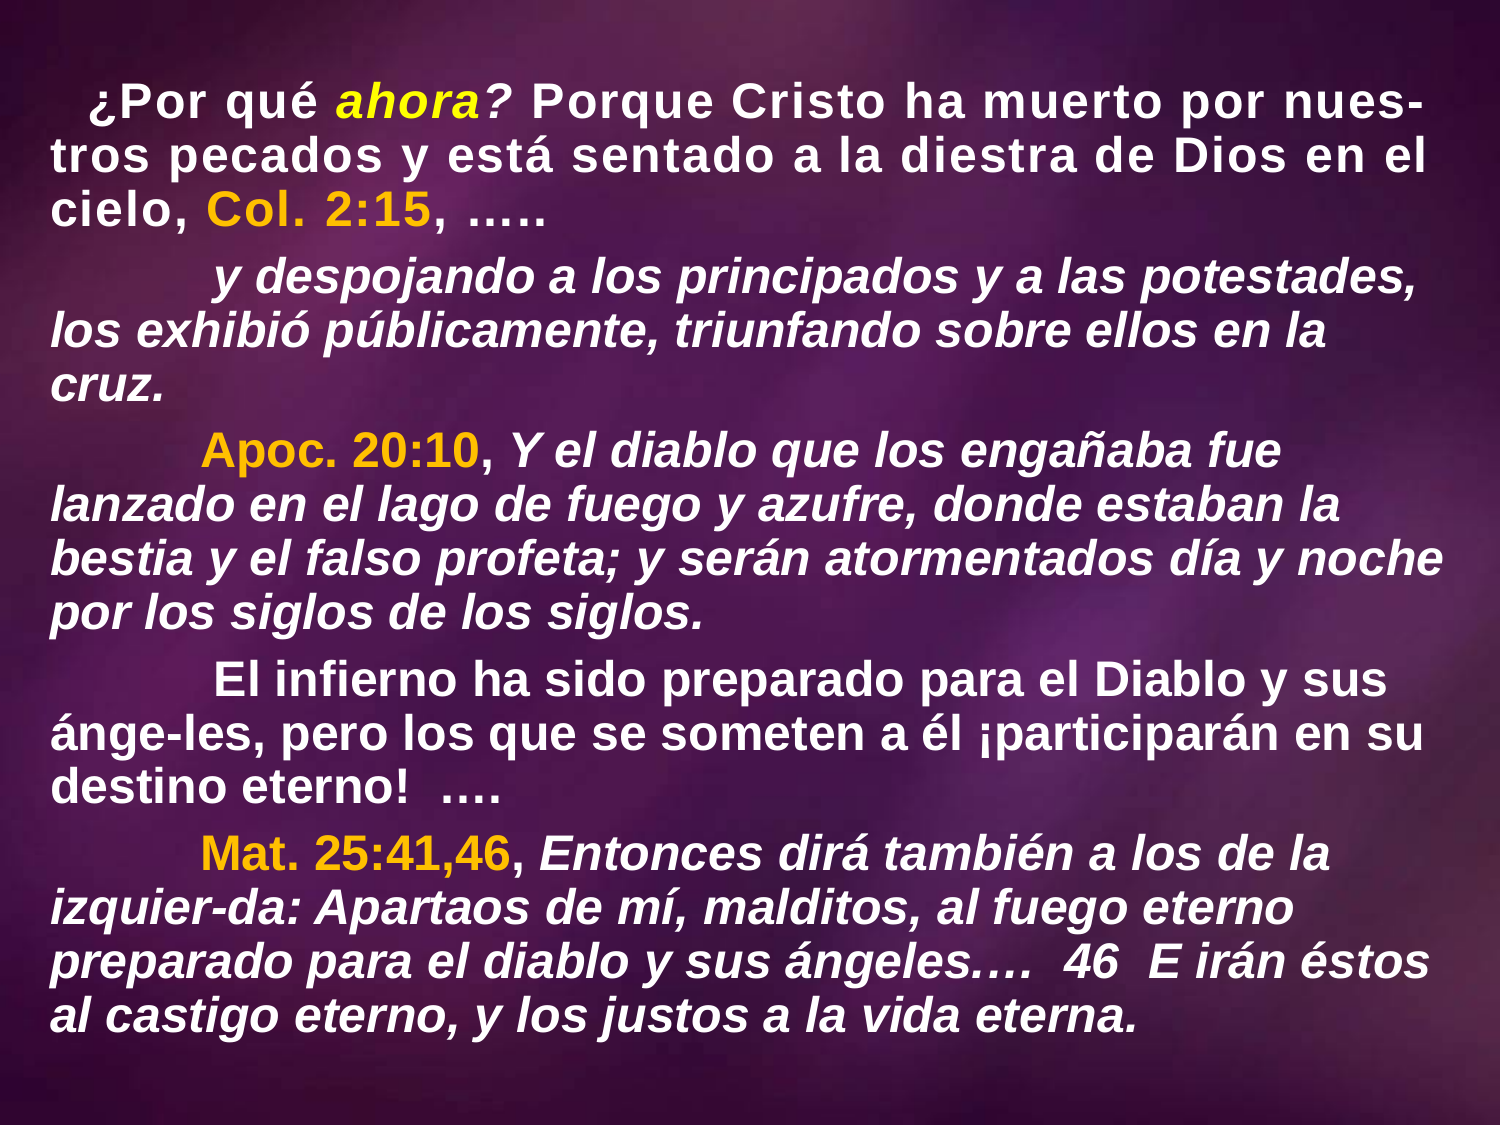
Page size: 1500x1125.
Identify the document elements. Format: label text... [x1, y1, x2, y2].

subtitle y despojando a los principados y a las potestades, los exhibió públicamente, triunfando sobre ellos en la cruz. Apoc. 20:10, Y el diablo que los engañaba fue lanzado en el lago de fuego y azufre, donde estaban la bestia y el falso profeta; y serán atormentados día y noche por los siglos de los siglos. El infierno ha sido preparado para el Diablo y sus ánge-les, pero los que se someten a él ¡participarán en su destino eterno! …. Mat. 25:41,46, Entonces dirá también a los de la izquier-da: Apartaos de mí, malditos, al fuego eterno preparado para el diablo y sus ángeles.… 46 E irán éstos al castigo eterno, y los justos a la vida eterna. [50, 249, 1450, 1013]
picture [0, 0, 1500, 1125]
title ¿Por qué ahora? Porque Cristo ha muerto por nues-tros pecados y está sentado a la diestra de Dios en el cielo, Col. 2:15, ….. [50, 75, 1450, 249]
